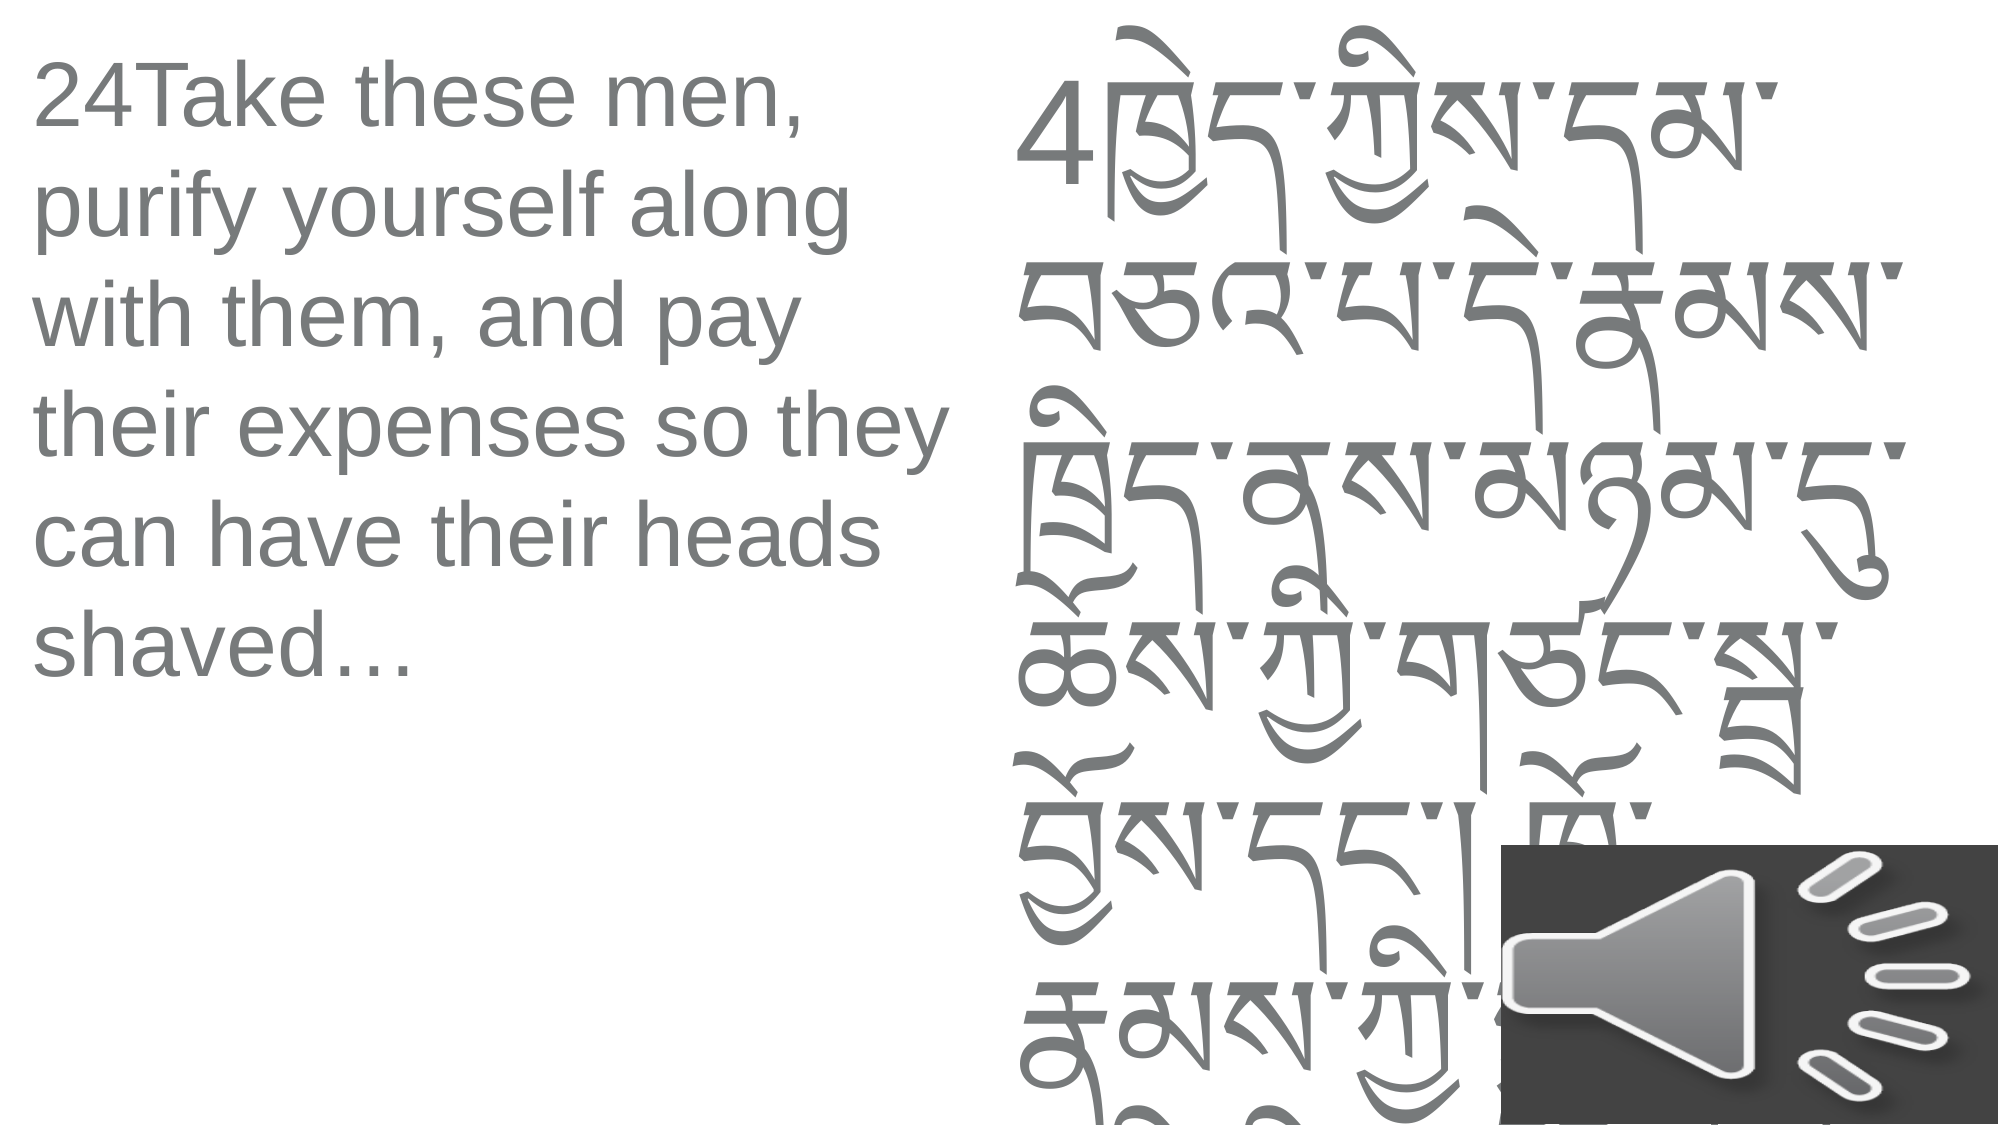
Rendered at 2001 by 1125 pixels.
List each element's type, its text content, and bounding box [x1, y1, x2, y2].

text_box 24Take these men, purify yourself along with them, and pay their expenses so they can have their heads shaved… [18, 27, 973, 1104]
text_box 4ཁྱེད་ཀྱིས་དམ་བཅའ་པ་དེ་རྣམས་ཁྲིད་ནས་མཉམ་དུ་ཆོས་ཀྱི་གཙང་སྦྲ་བྱོས༌དང༌། ཁོ་རྣམས་ཀྱི་སྐྲ་གཞར་བའི༌ཕྱིར། ཁོ་རྣམས་ཀྱི་ཚབ་ཏུ་འགྲོ་སོང་ཐམས་ཅད་ཕུལ༌ཅིག [999, 27, 2000, 1104]
picture [1500, 843, 2000, 1125]
